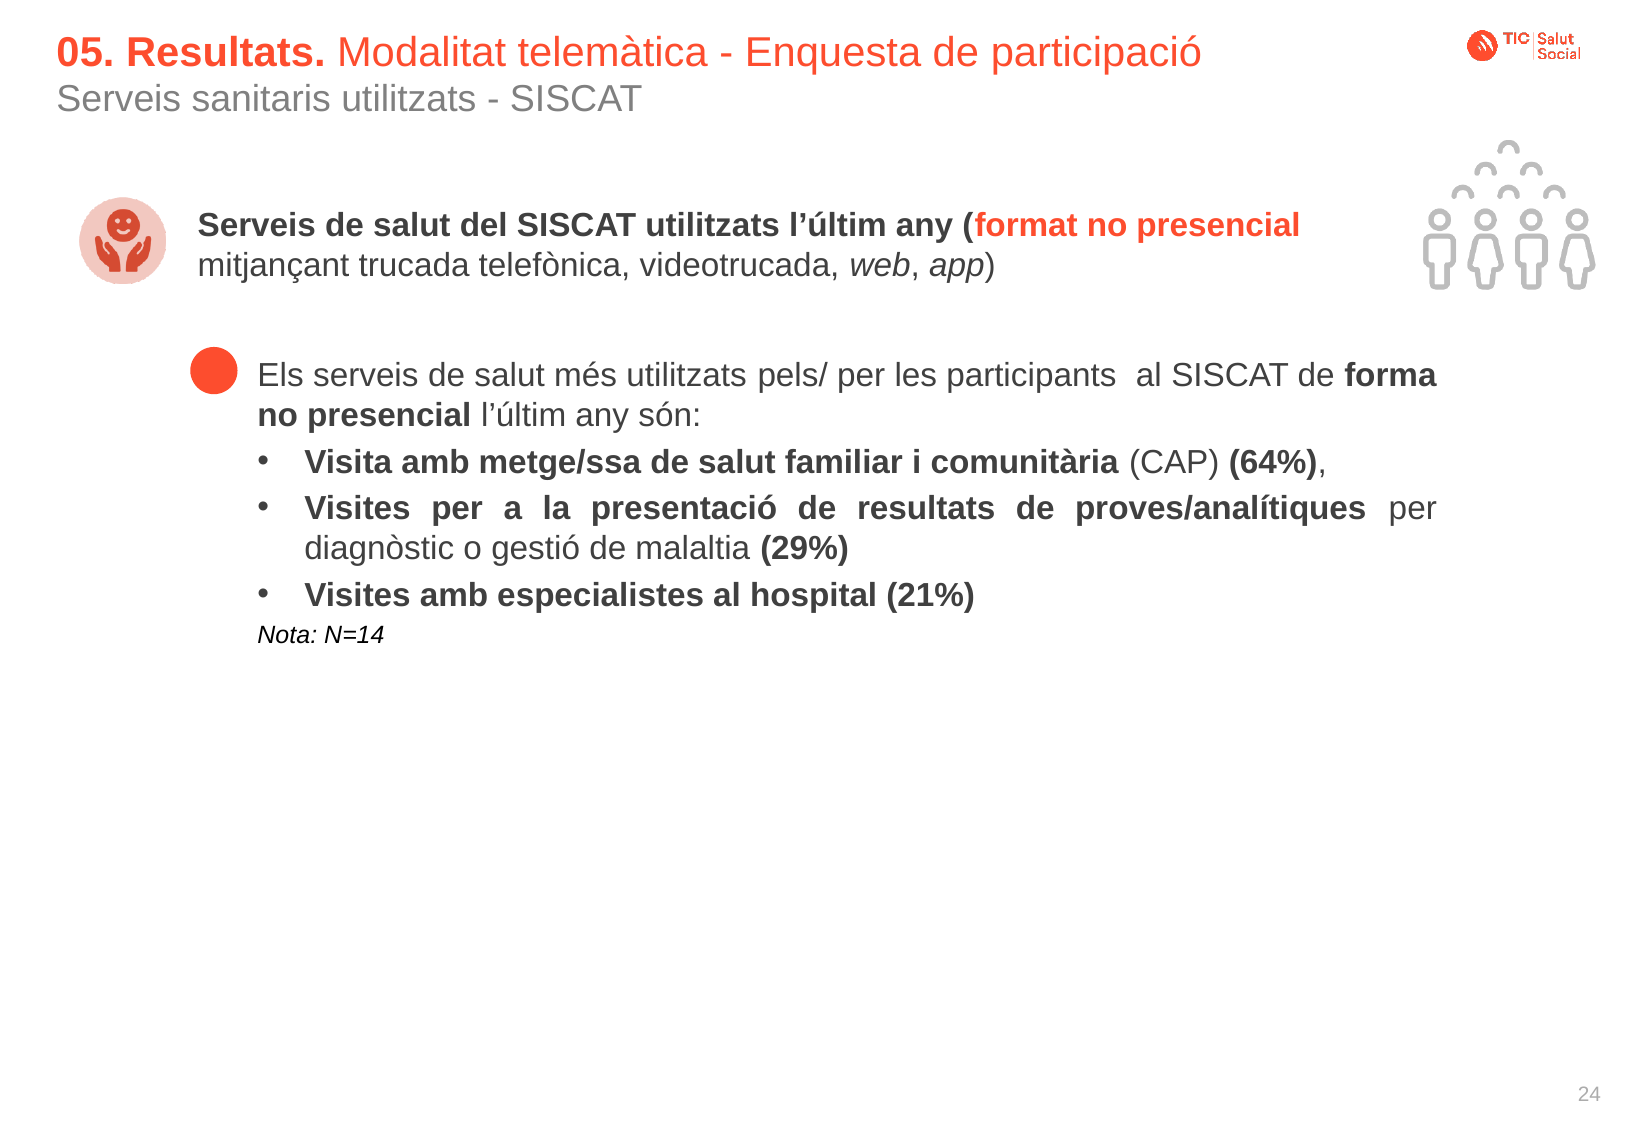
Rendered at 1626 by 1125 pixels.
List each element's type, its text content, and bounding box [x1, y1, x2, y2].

text_box Serveis de salut del SISCAT utilitzats l’últim any (format no presencial mitjançant trucada telefònica, videotrucada, web, app) [182, 195, 1334, 291]
picture [1467, 30, 1580, 61]
text_box Els serveis de salut més utilitzats pels/ per les participants al SISCAT de forma no presencial l’últim any són: Visita amb metge/ssa de salut familiar i comunitària (CAP) (64%), Visites per a la presentació de resultats de proves/analítiques per diagnòstic o gestió de malaltia (29%) Visites amb especialistes al hospital (21%) Nota: N=14 [242, 346, 1452, 576]
picture [1400, 121, 1618, 302]
picture [79, 197, 166, 285]
text_box 05. Resultats. Modalitat telemàtica - Enquesta de participació Serveis sanitaris utilitzats - SISCAT [41, 17, 1268, 127]
text_box [190, 346, 238, 395]
